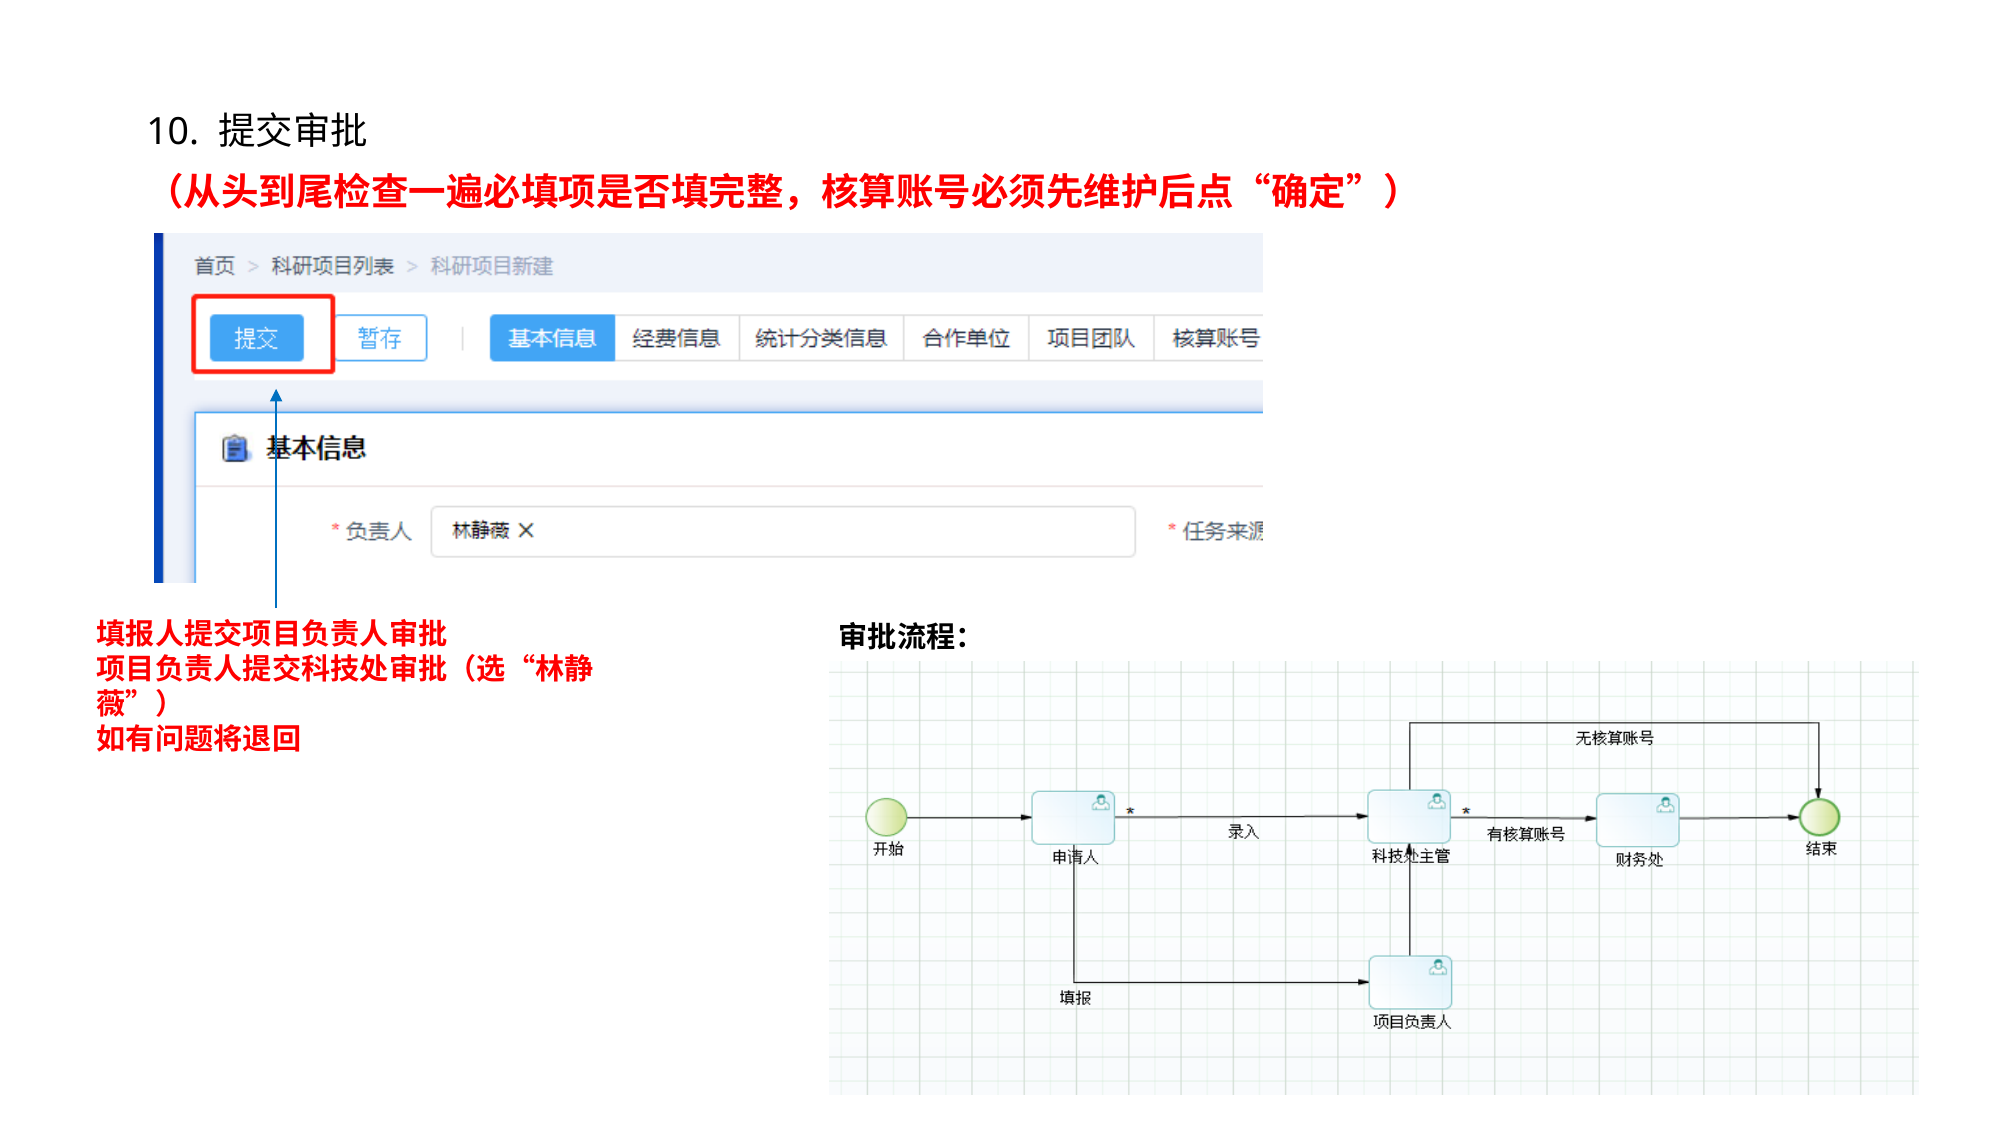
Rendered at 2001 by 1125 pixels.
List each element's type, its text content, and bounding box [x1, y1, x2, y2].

text_box 填报人提交项目负责人审批 项目负责人提交科技处审批（选“林静薇”） 如有问题将退回 [81, 608, 692, 763]
picture [154, 233, 1263, 583]
text_box 审批流程： [823, 611, 988, 662]
subtitle 10. 提交审批 （从头到尾检查一遍必填项是否填完整，核算账号必须先维护后点“确定”） [131, 104, 1681, 254]
picture [829, 661, 1919, 1095]
